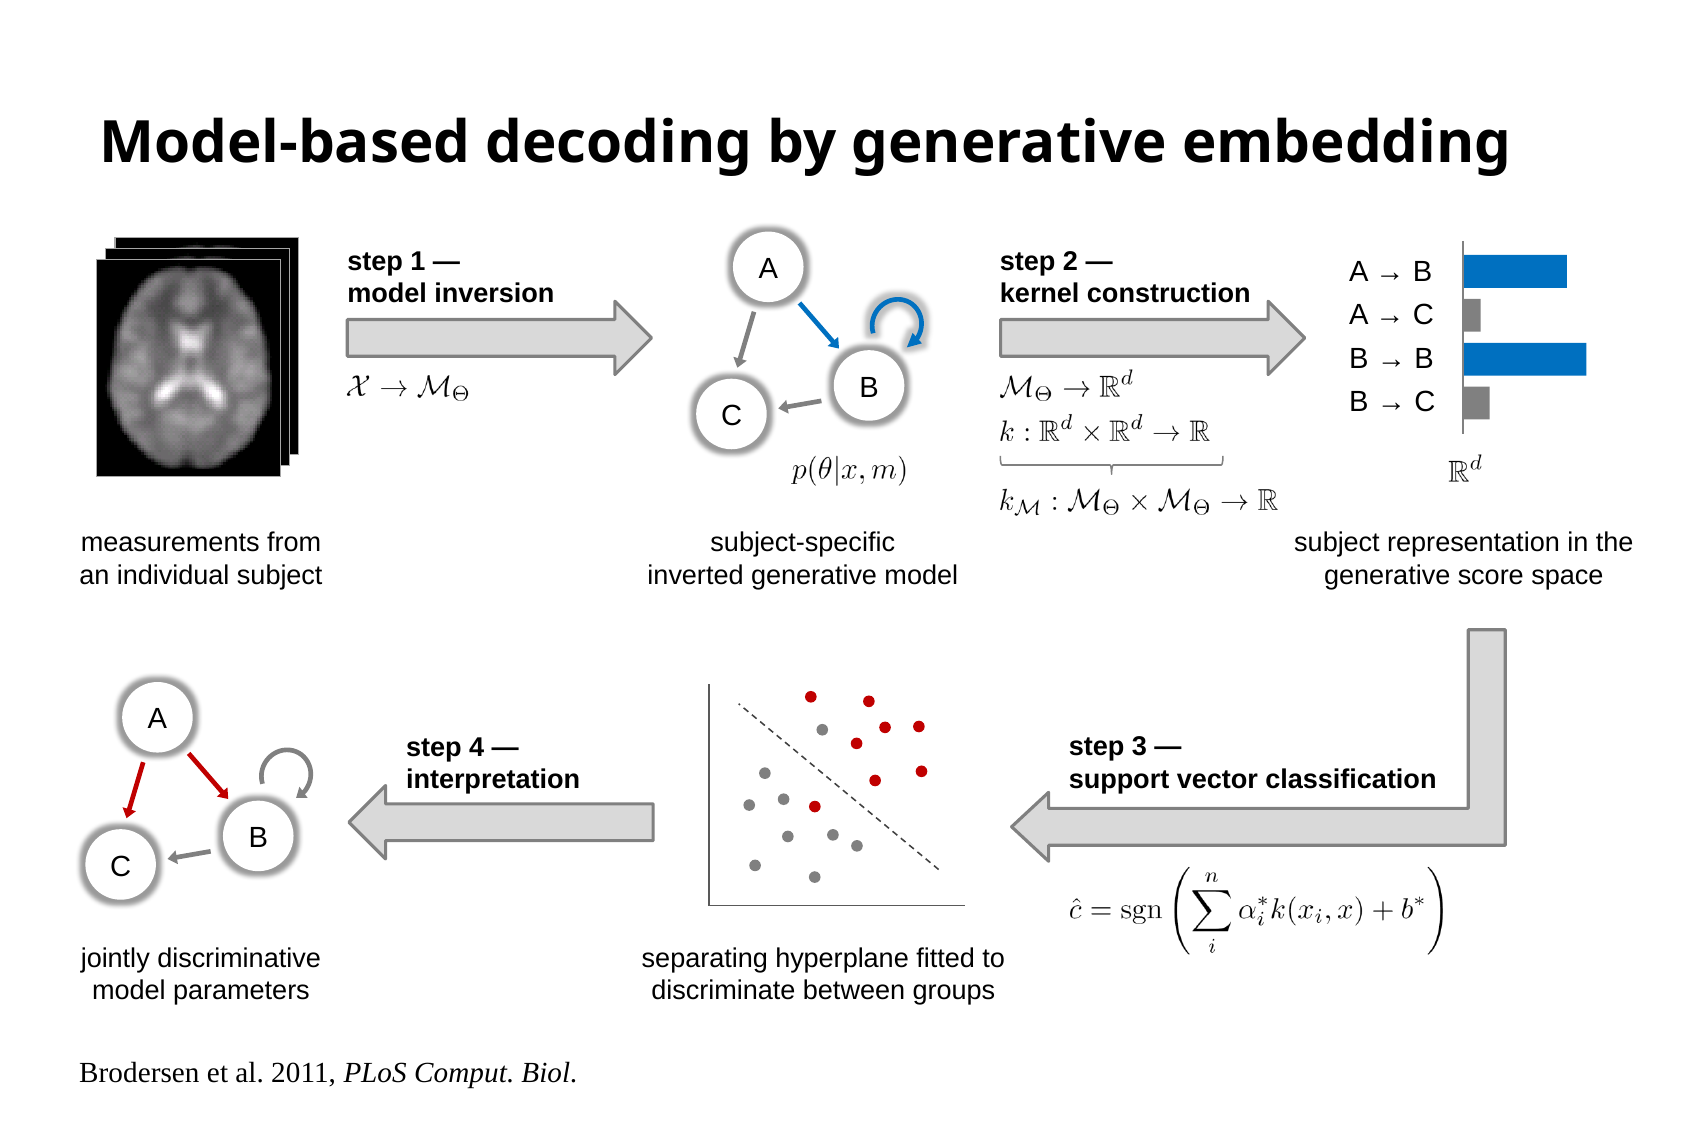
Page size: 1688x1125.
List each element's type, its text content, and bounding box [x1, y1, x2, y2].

text_box subject representation in the generative score space [1271, 524, 1656, 590]
picture [789, 452, 908, 488]
text_box [346, 783, 656, 861]
text_box separating hyperplane fitted to discriminate between groups [640, 940, 1007, 1006]
picture [1444, 453, 1484, 486]
title Model-based decoding by generative embedding [84, 44, 1604, 233]
picture [997, 483, 1280, 517]
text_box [738, 703, 939, 870]
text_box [698, 233, 922, 448]
text_box [806, 877, 823, 885]
text_box step 4 — interpretation [406, 729, 651, 795]
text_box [87, 684, 311, 898]
text_box jointly discriminative model parameters [54, 940, 347, 1006]
text_box subject-specific inverted generative model [619, 524, 986, 590]
text_box step 1 — model inversion [347, 242, 606, 308]
text_box [802, 688, 819, 702]
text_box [1462, 254, 1587, 420]
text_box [96, 238, 299, 476]
text_box [1009, 627, 1508, 864]
picture [998, 368, 1135, 401]
picture [342, 371, 471, 403]
text_box [998, 299, 1307, 377]
text_box A → B A → C B → B B → C [1349, 252, 1454, 418]
text_box measurements from an individual subject [73, 524, 329, 590]
picture [1062, 861, 1445, 959]
text_box Brodersen et al. 2011, PLoS Comput. Biol. [64, 1046, 594, 1096]
text_box step 3 — support vector classification [1068, 728, 1476, 794]
text_box [345, 299, 654, 377]
text_box [861, 693, 877, 702]
text_box [999, 455, 1224, 475]
text_box step 2 — kernel construction [1000, 242, 1259, 308]
picture [995, 410, 1212, 445]
